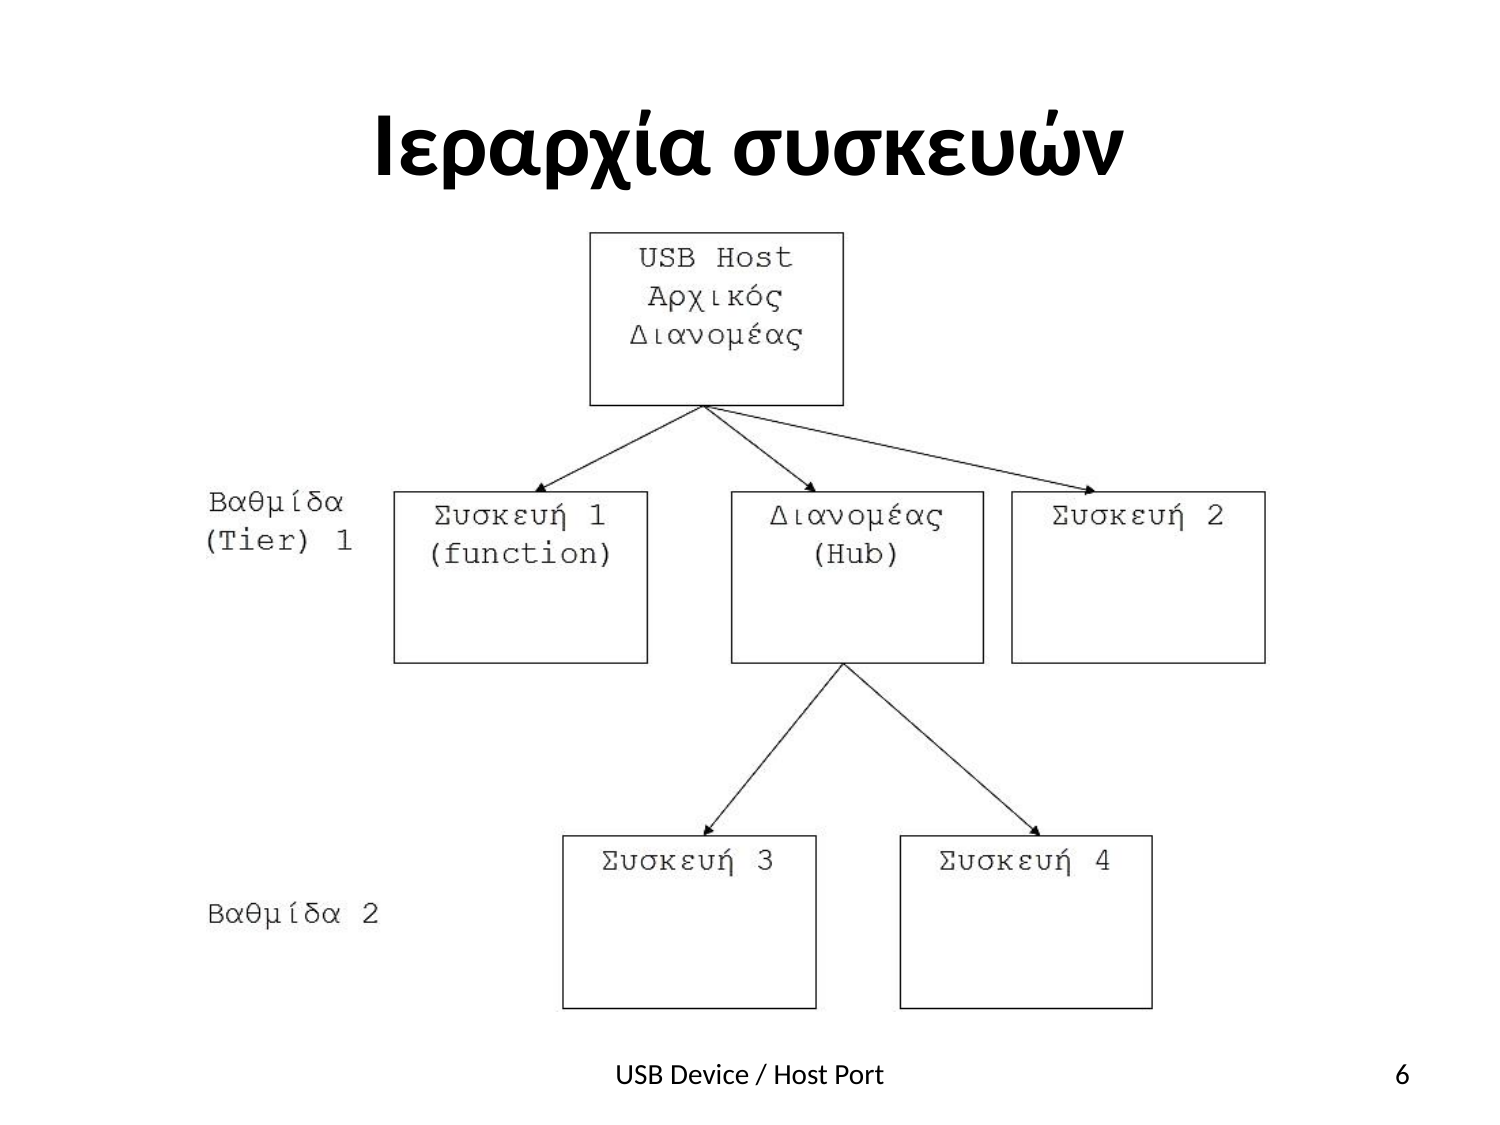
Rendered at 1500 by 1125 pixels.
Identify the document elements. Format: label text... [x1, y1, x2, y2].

slide_number 6 [1074, 1042, 1425, 1103]
title Ιεραρχία συσκευών [75, 45, 1425, 233]
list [206, 231, 1270, 1012]
footer USB Device / Host Port [512, 1042, 988, 1103]
